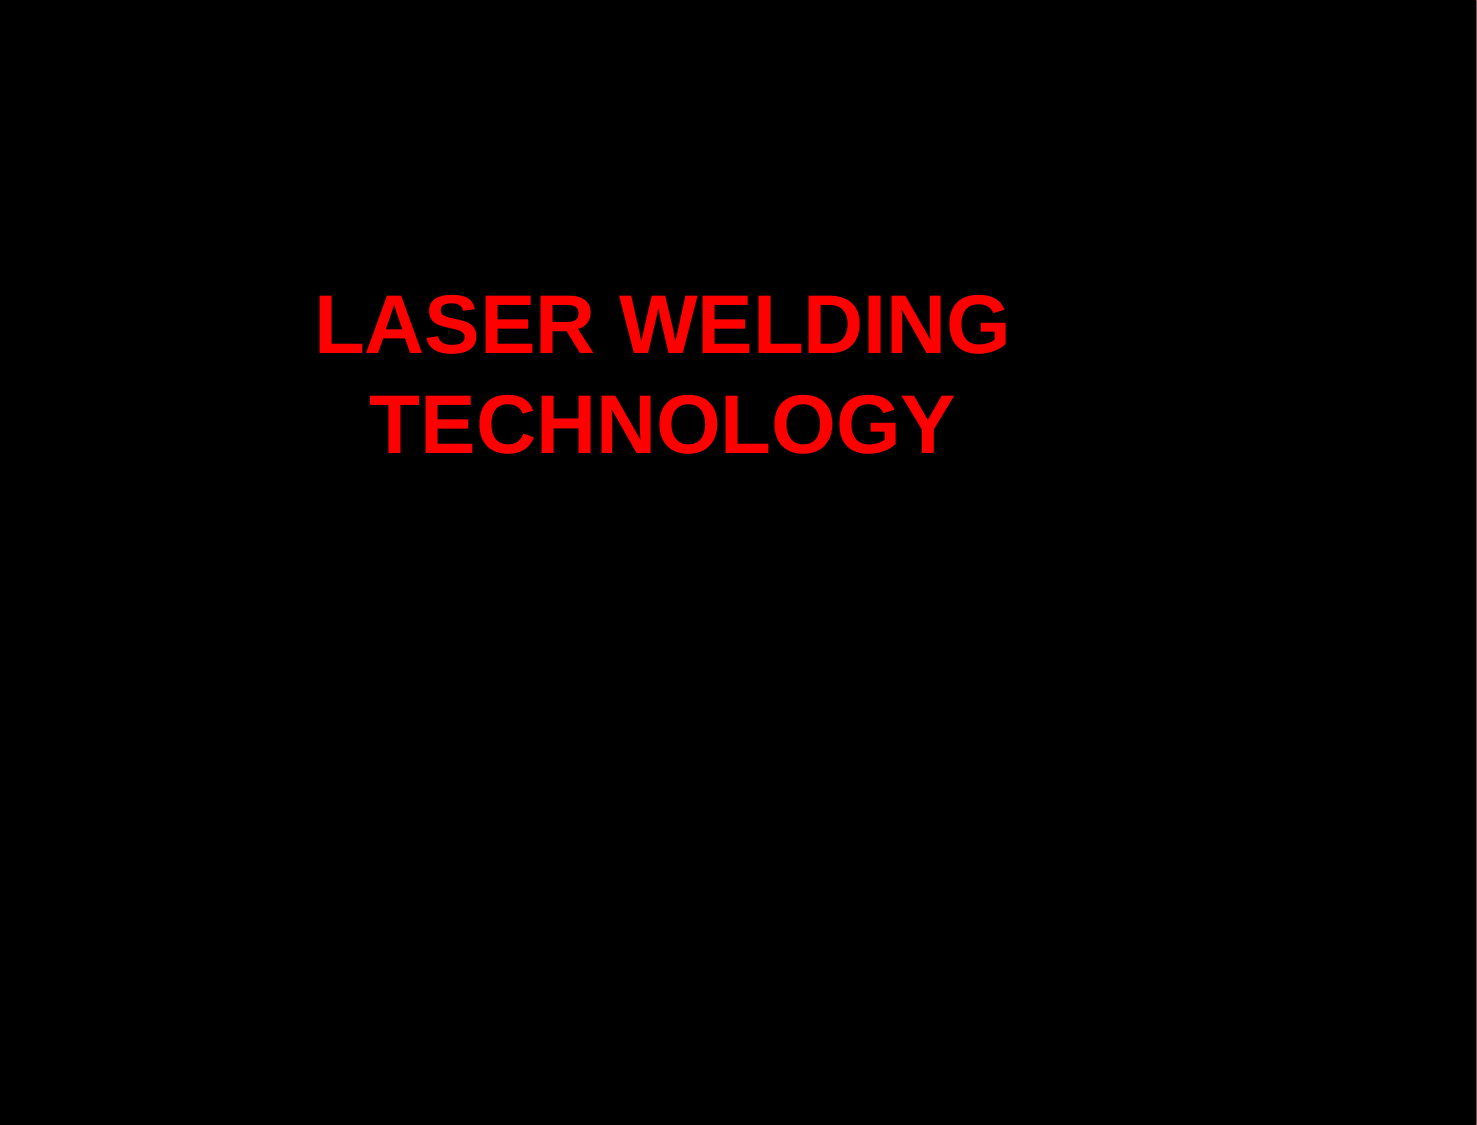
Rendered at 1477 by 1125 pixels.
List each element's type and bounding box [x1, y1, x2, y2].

text_box [0, 0, 1477, 1125]
